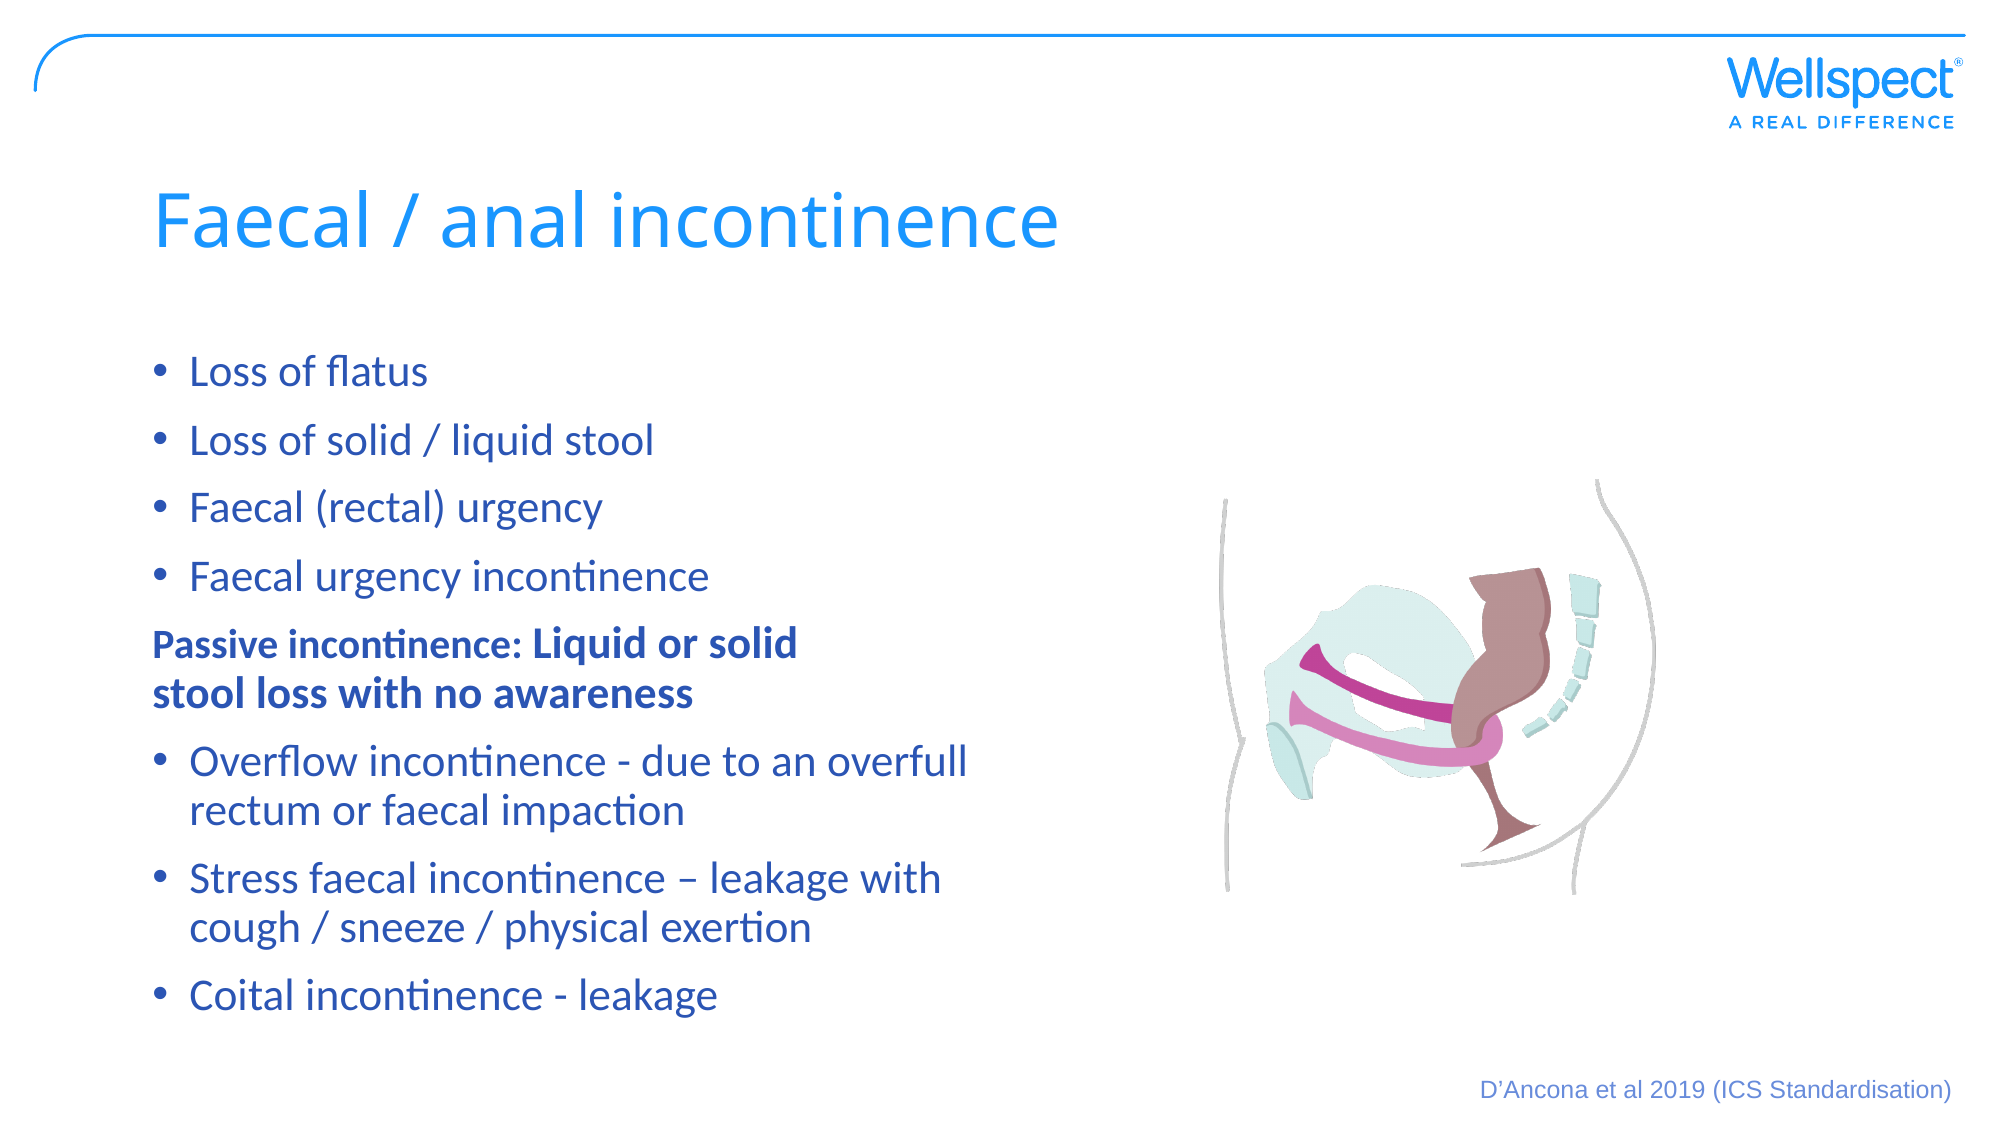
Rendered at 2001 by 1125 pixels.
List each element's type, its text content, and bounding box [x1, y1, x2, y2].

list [1219, 479, 1656, 895]
text_box D’Ancona et al 2019 (ICS Standardisation) [999, 1066, 1968, 1112]
title Faecal / anal incontinence [137, 122, 1863, 324]
list Loss of flatus Loss of solid / liquid stool Faecal (rectal) urgency Faecal urgency incontinence Passive incontinence: Liquid or solid stool loss with no awareness Overflow incontinence - due to an overfull rectum or faecal impaction Stress faecal incontinence – leakage with cough / sneeze / physical exertion Coital incontinence - leakage [137, 340, 1075, 1034]
